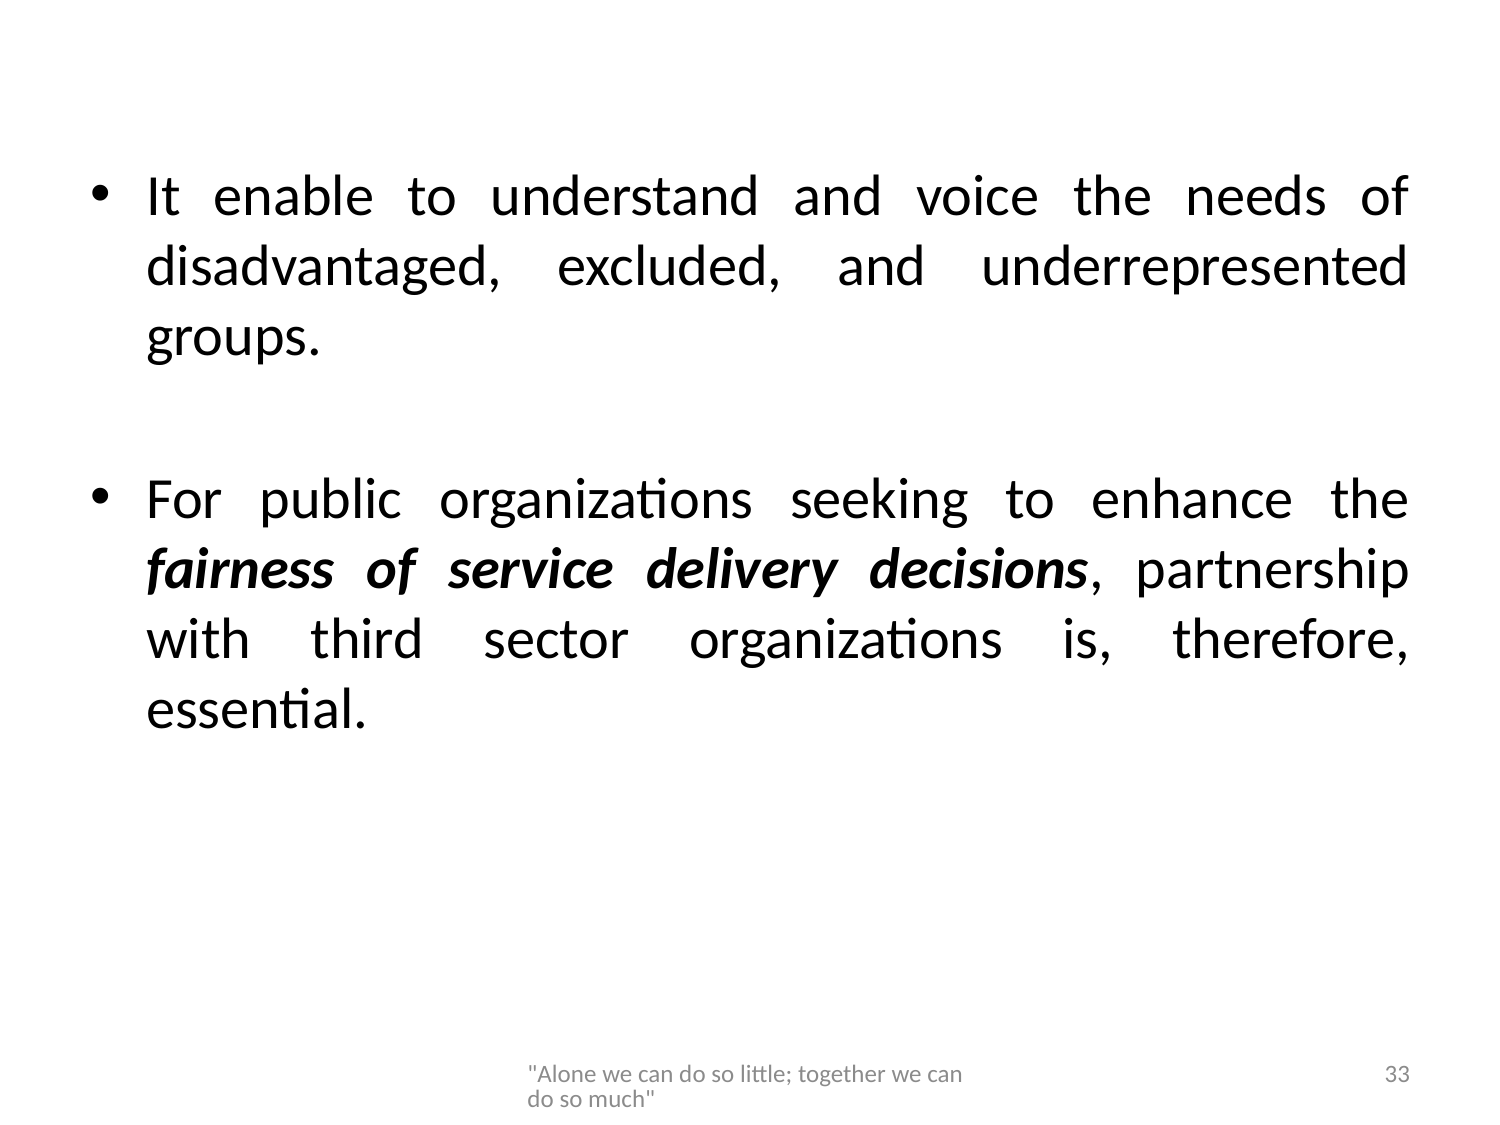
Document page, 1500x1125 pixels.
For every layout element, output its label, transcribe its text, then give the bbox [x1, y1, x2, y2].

slide_number 33 [1074, 1042, 1425, 1103]
footer "Alone we can do so little; together we can do so much" [512, 1042, 988, 1103]
list It enable to understand and voice the needs of disadvantaged, excluded, and underrepresented groups. For public organizations seeking to enhance the fairness of service delivery decisions, partnership with third sector organizations is, therefore, essential. [75, 149, 1425, 1005]
